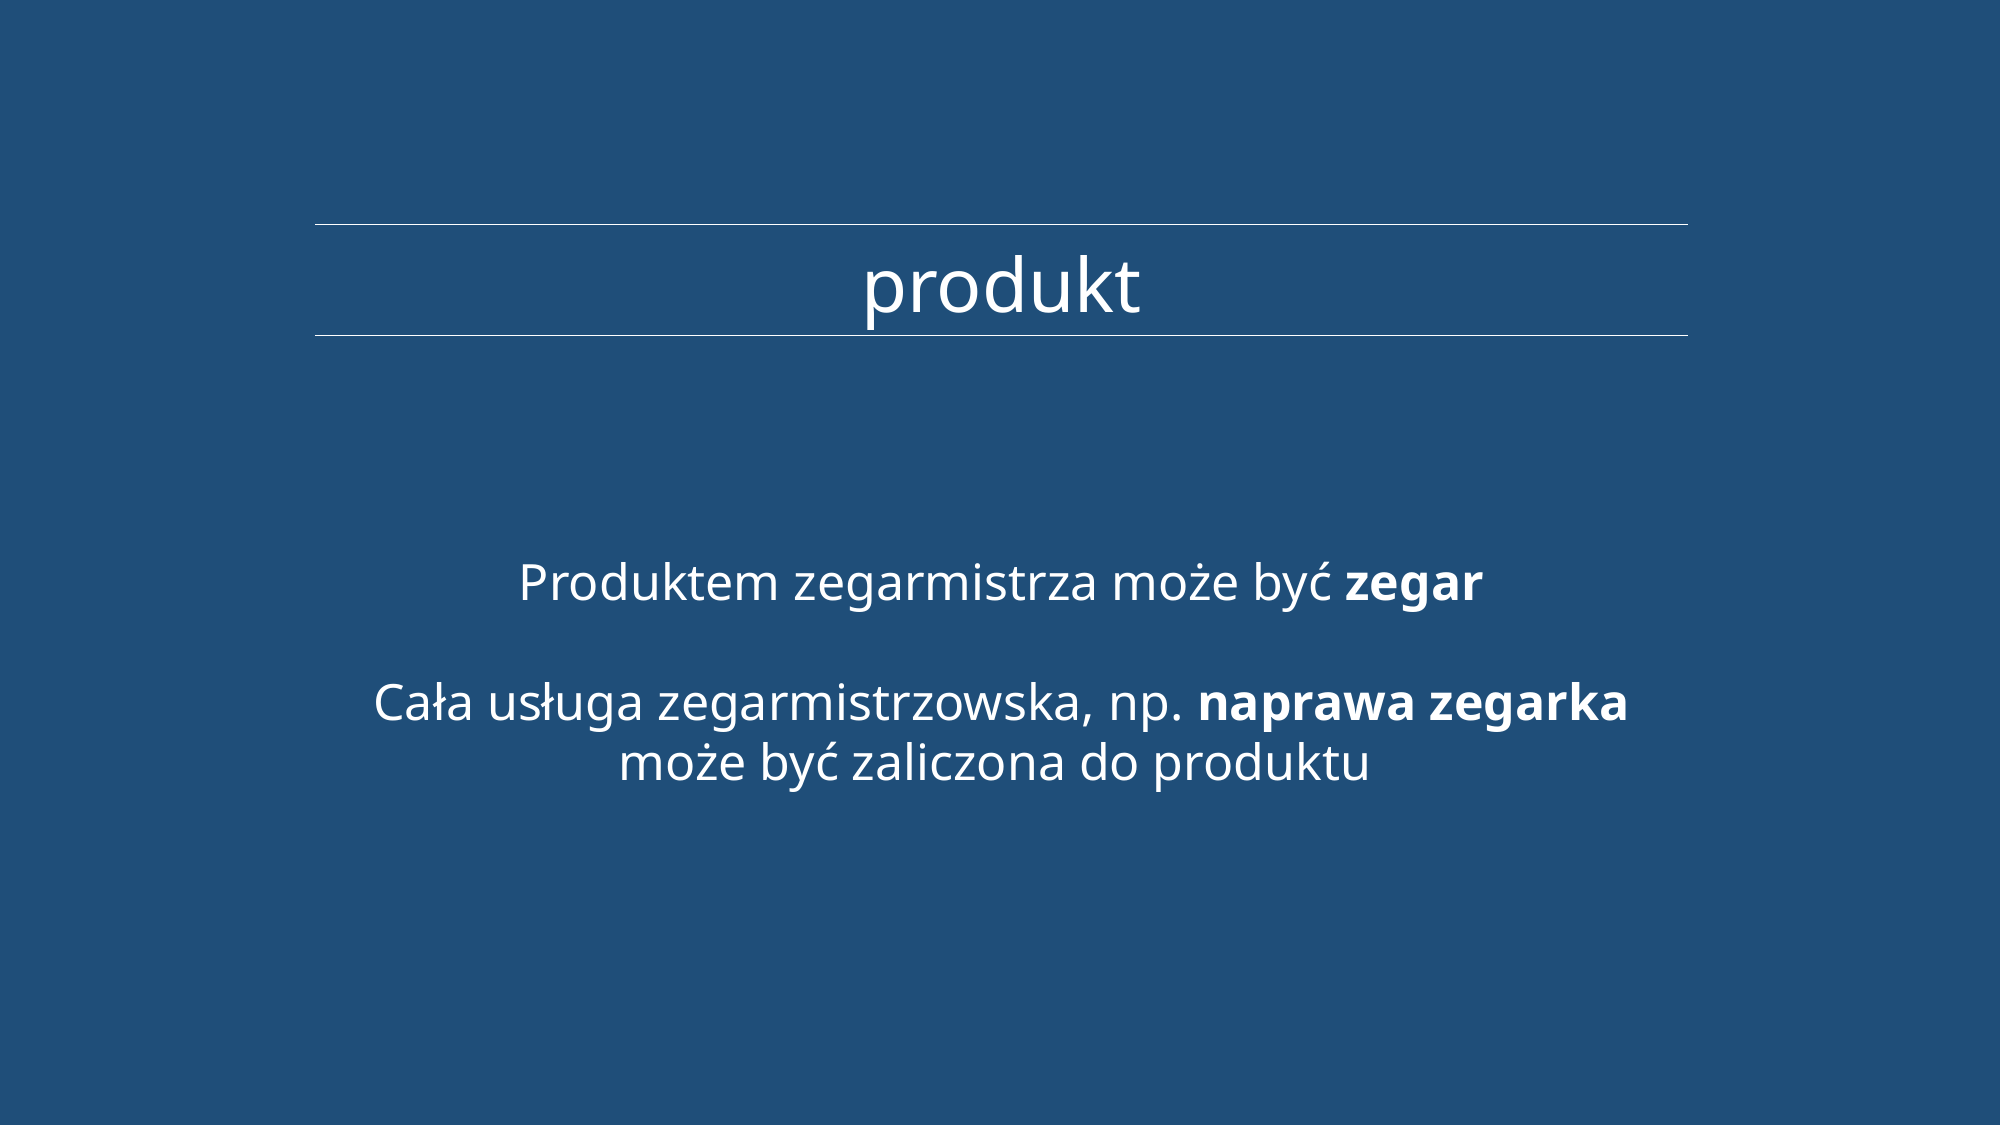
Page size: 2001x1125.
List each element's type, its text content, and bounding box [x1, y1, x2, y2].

text_box produkt [314, 229, 1689, 335]
text_box Produktem zegarmistrza może być zegar Cała usługa zegarmistrzowska, np. naprawa zegarka może być zaliczona do produktu [314, 542, 1689, 798]
